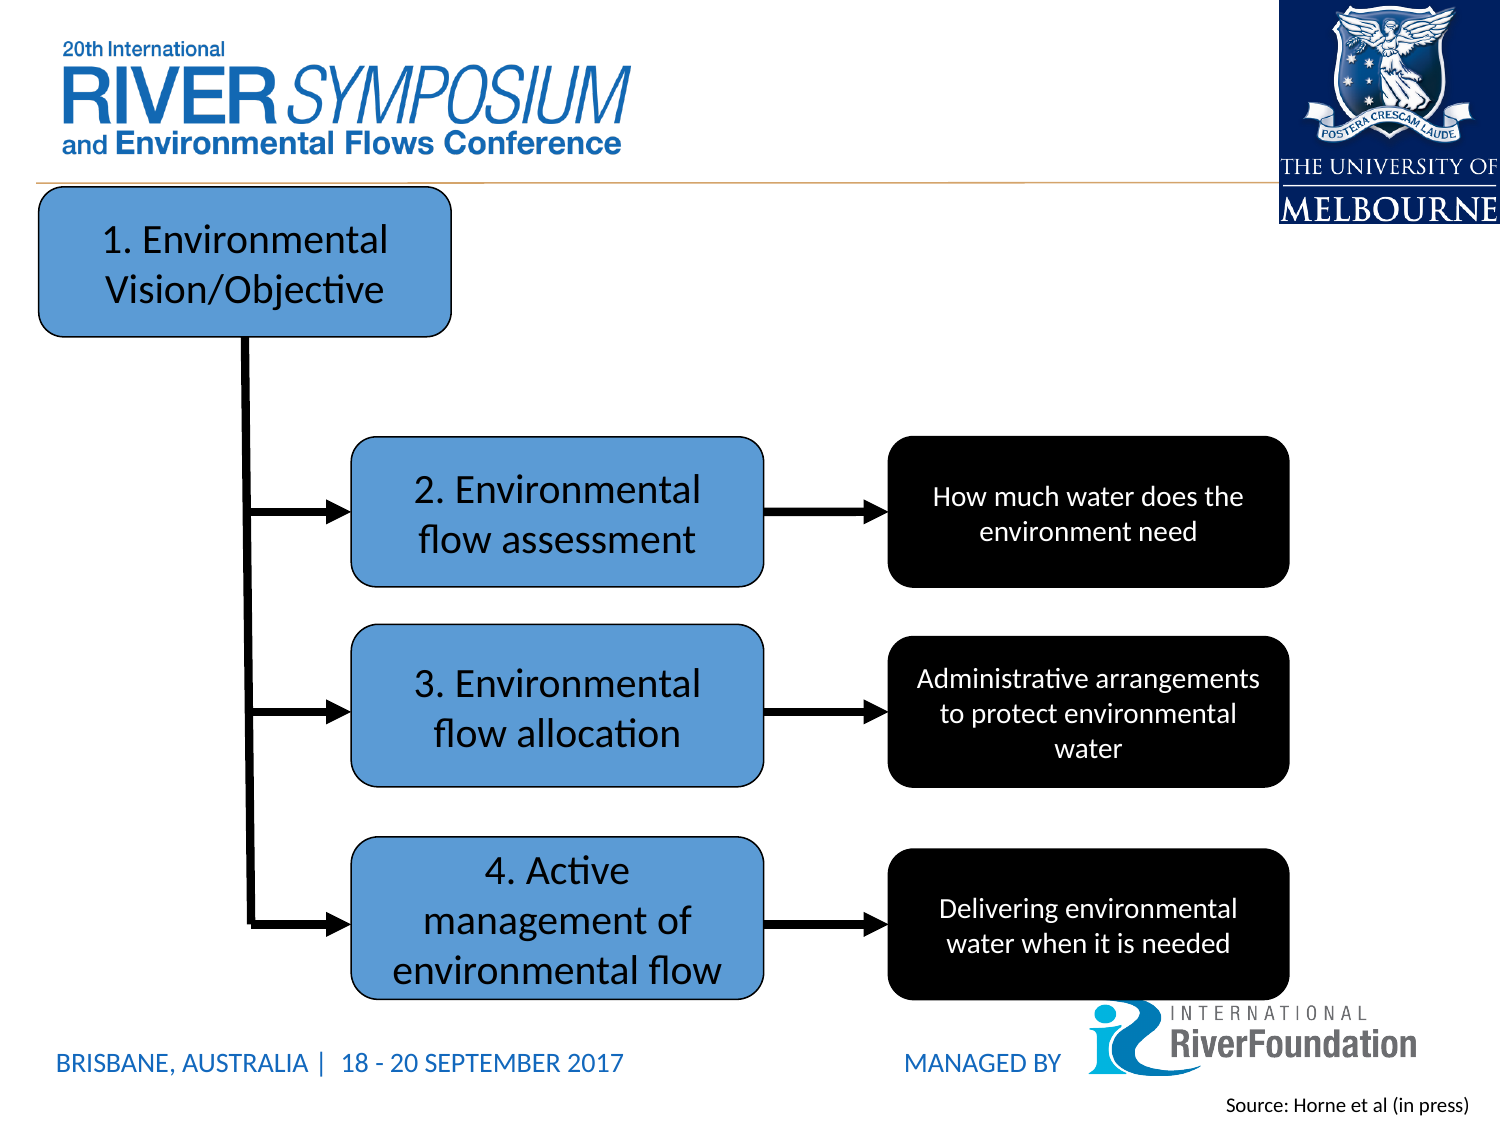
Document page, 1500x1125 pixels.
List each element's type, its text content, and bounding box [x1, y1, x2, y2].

picture [1109, 1031, 1118, 1062]
picture [30, 27, 661, 179]
text_box Source: Horne et al (in press) [1211, 1084, 1485, 1125]
picture [1067, 997, 1416, 1076]
text_box 1. Environmental Vision/Objective [38, 186, 452, 337]
text_box Administrative arrangements to protect environmental water [887, 635, 1290, 788]
text_box How much water does the environment need [887, 435, 1290, 588]
text_box [74, 337, 1067, 1034]
text_box Delivering environmental water when it is needed [887, 848, 1290, 1001]
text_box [244, 336, 252, 925]
text_box 4. Active management of environmental flow [351, 836, 764, 1000]
text_box MANAGED BY [889, 1036, 1100, 1086]
text_box 2. Environmental flow assessment [351, 436, 764, 587]
picture [1278, 0, 1500, 225]
text_box BRISBANE, AUSTRALIA | 18 - 20 SEPTEMBER 2017 [40, 1036, 713, 1086]
text_box [252, 200, 1425, 1034]
text_box 3. Environmental flow allocation [351, 624, 764, 787]
